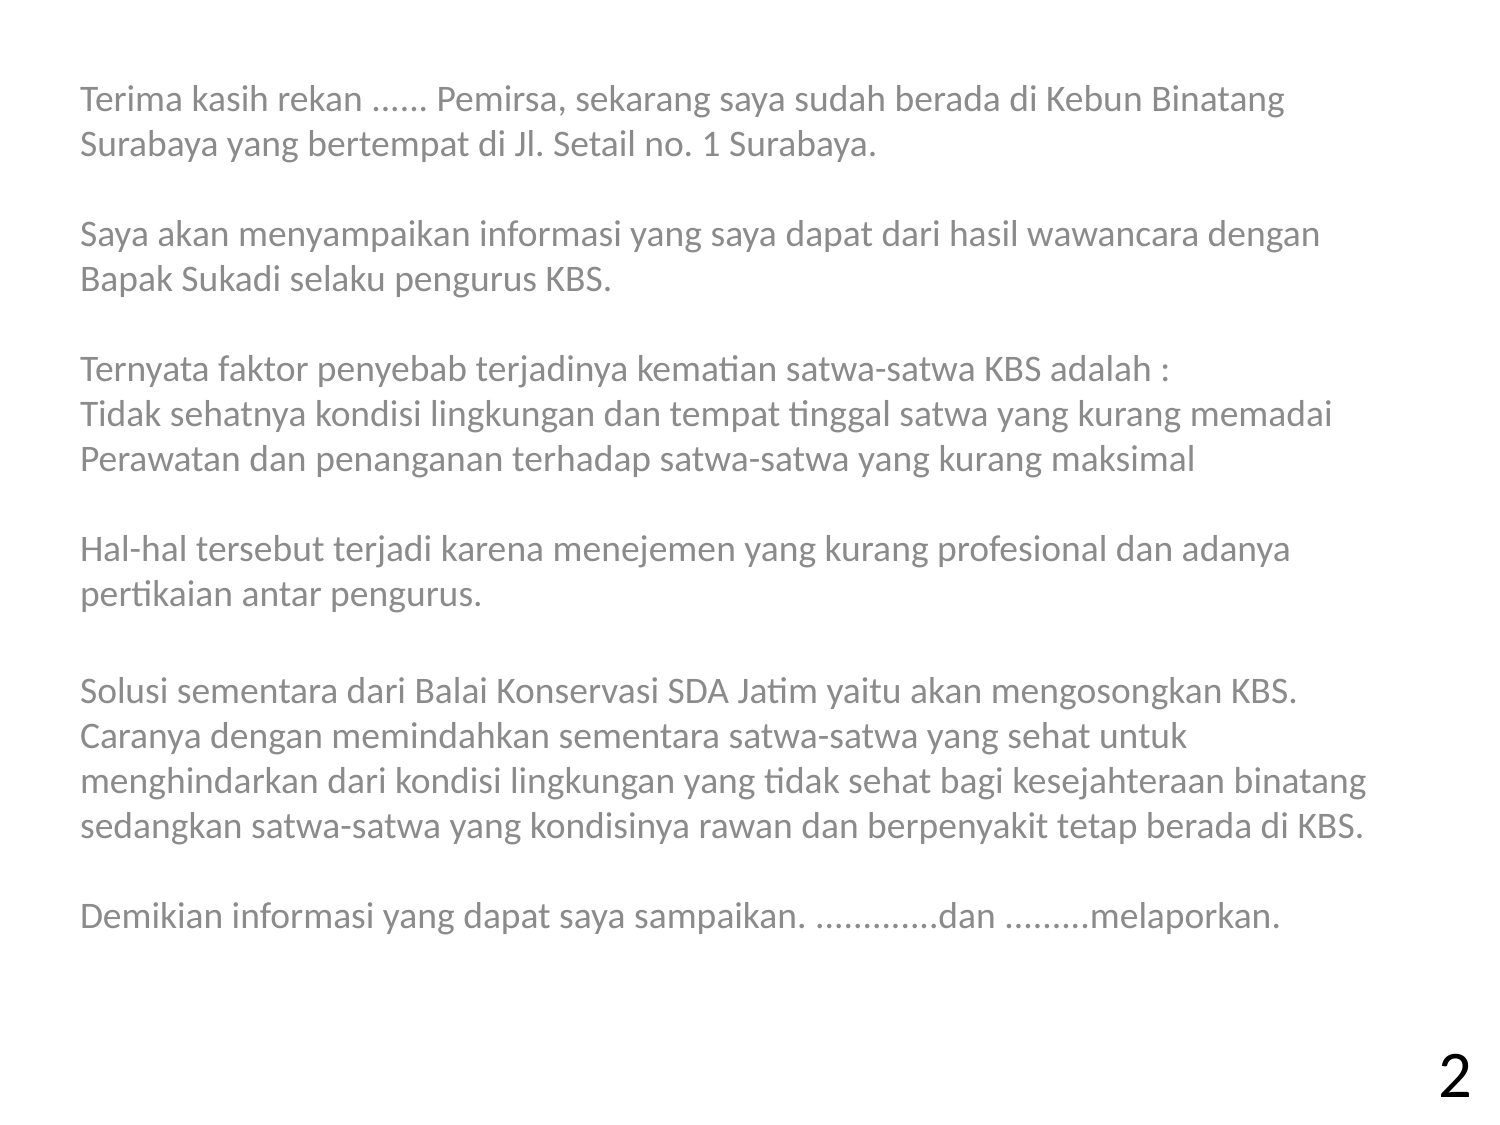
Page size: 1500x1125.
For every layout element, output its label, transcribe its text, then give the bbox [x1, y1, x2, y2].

text_box 2 [1423, 1023, 1488, 1118]
subtitle Terima kasih rekan ...... Pemirsa, sekarang saya sudah berada di Kebun Binatang Surabaya yang bertempat di Jl. Setail no. 1 Surabaya. Saya akan menyampaikan informasi yang saya dapat dari hasil wawancara dengan Bapak Sukadi selaku pengurus KBS. Ternyata faktor penyebab terjadinya kematian satwa-satwa KBS adalah : Tidak sehatnya kondisi lingkungan dan tempat tinggal satwa yang kurang memadai Perawatan dan penanganan terhadap satwa-satwa yang kurang maksimal Hal-hal tersebut terjadi karena menejemen yang kurang profesional dan adanya pertikaian antar pengurus. Solusi sementara dari Balai Konservasi SDA Jatim yaitu akan mengosongkan KBS. Caranya dengan memindahkan sementara satwa-satwa yang sehat untuk menghindarkan dari kondisi lingkungan yang tidak sehat bagi kesejahteraan binatang sedangkan satwa-satwa yang kondisinya rawan dan berpenyakit tetap berada di KBS. Demikian informasi yang dapat saya sampaikan. .............dan .........melaporkan. [64, 66, 1436, 976]
